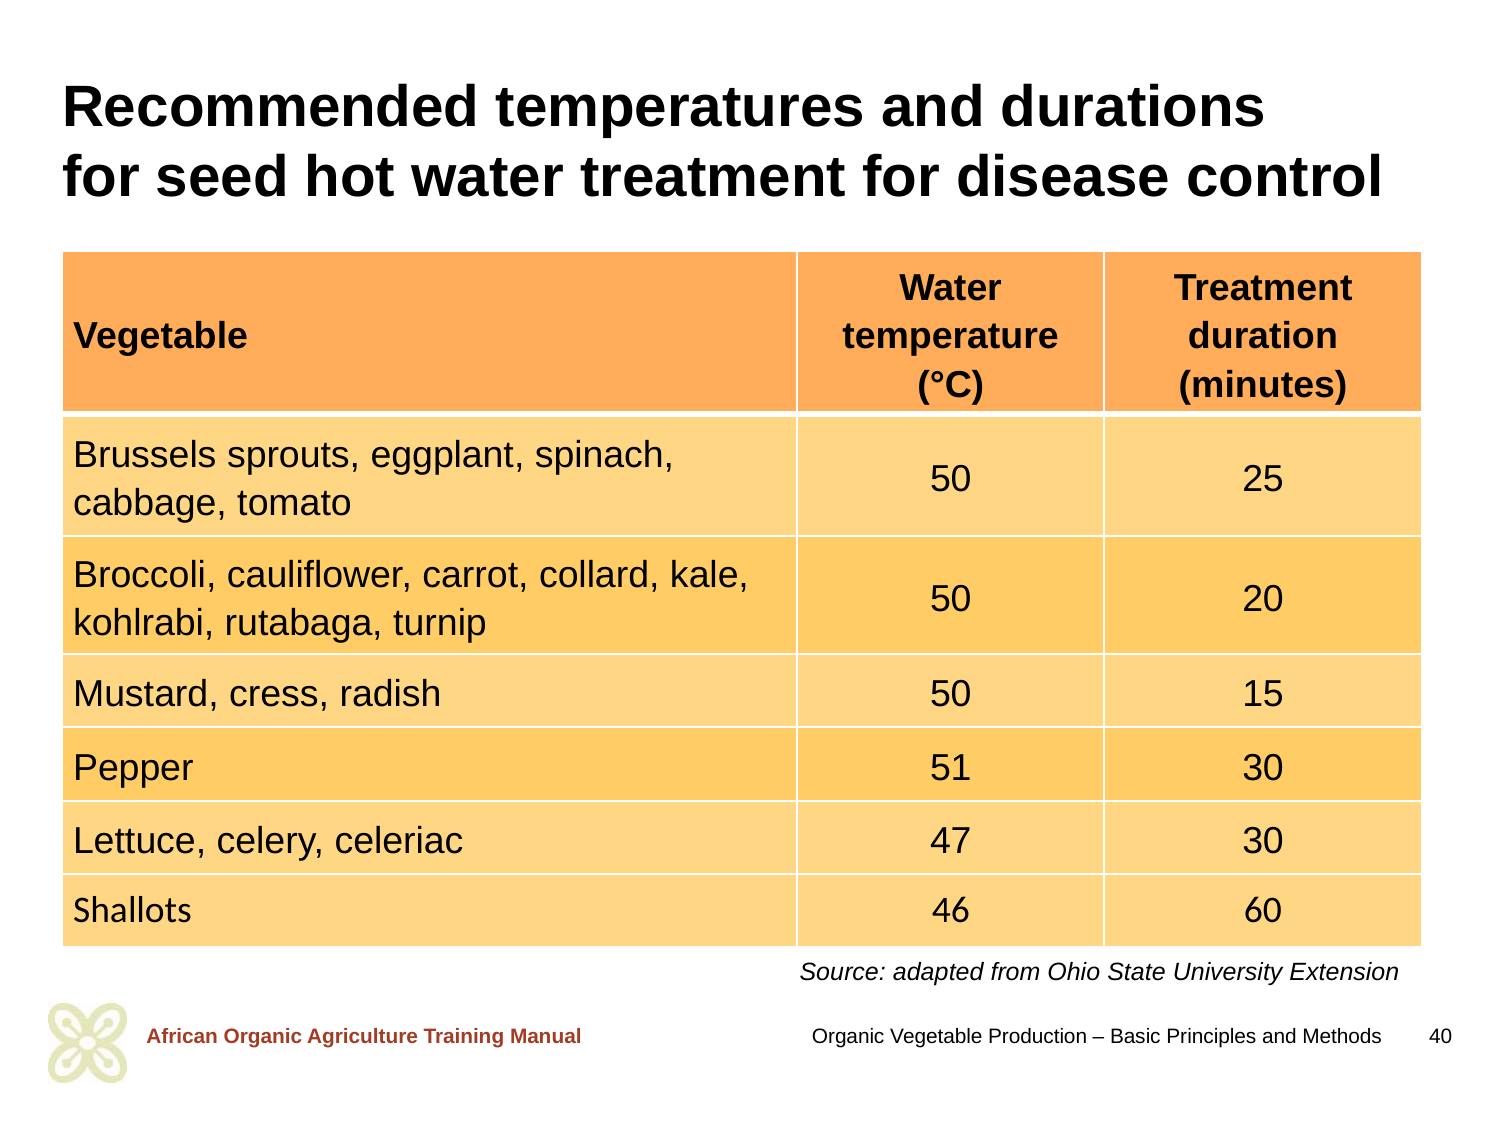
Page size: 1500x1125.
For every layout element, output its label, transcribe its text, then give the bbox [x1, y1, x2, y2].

table_header Treatment duration (minutes) [1105, 252, 1421, 411]
table_cell 60 [1105, 875, 1421, 946]
table_cell 25 [1105, 417, 1421, 535]
table_cell Broccoli, cauliflower, carrot, collard, kale, kohlrabi, rutabaga, turnip [63, 537, 796, 653]
table_header Vegetable [63, 252, 796, 411]
table_cell 50 [798, 537, 1103, 653]
table_cell 30 [1105, 802, 1421, 873]
text_box Source: adapted from Ohio State University Extension [717, 947, 1416, 993]
table_cell Shallots [63, 875, 796, 946]
table_cell 47 [798, 802, 1103, 873]
table_cell 30 [1105, 728, 1421, 800]
table_cell 50 [798, 655, 1103, 726]
table_cell Mustard, cress, radish [63, 655, 796, 726]
table_header Water temperature (°C) [798, 252, 1103, 411]
table_cell Lettuce, celery, celeriac [63, 802, 796, 873]
table_cell 15 [1105, 655, 1421, 726]
table_cell 20 [1105, 537, 1421, 653]
table_cell 50 [798, 417, 1103, 535]
title Recommended temperatures and durations for seed hot water treatment for disease control [61, 87, 1416, 196]
table_cell Brussels sprouts, eggplant, spinach, cabbage, tomato [63, 417, 796, 535]
picture [48, 1003, 127, 1083]
table_cell 46 [798, 875, 1103, 946]
table_cell 51 [798, 728, 1103, 800]
table_cell Pepper [63, 728, 796, 800]
